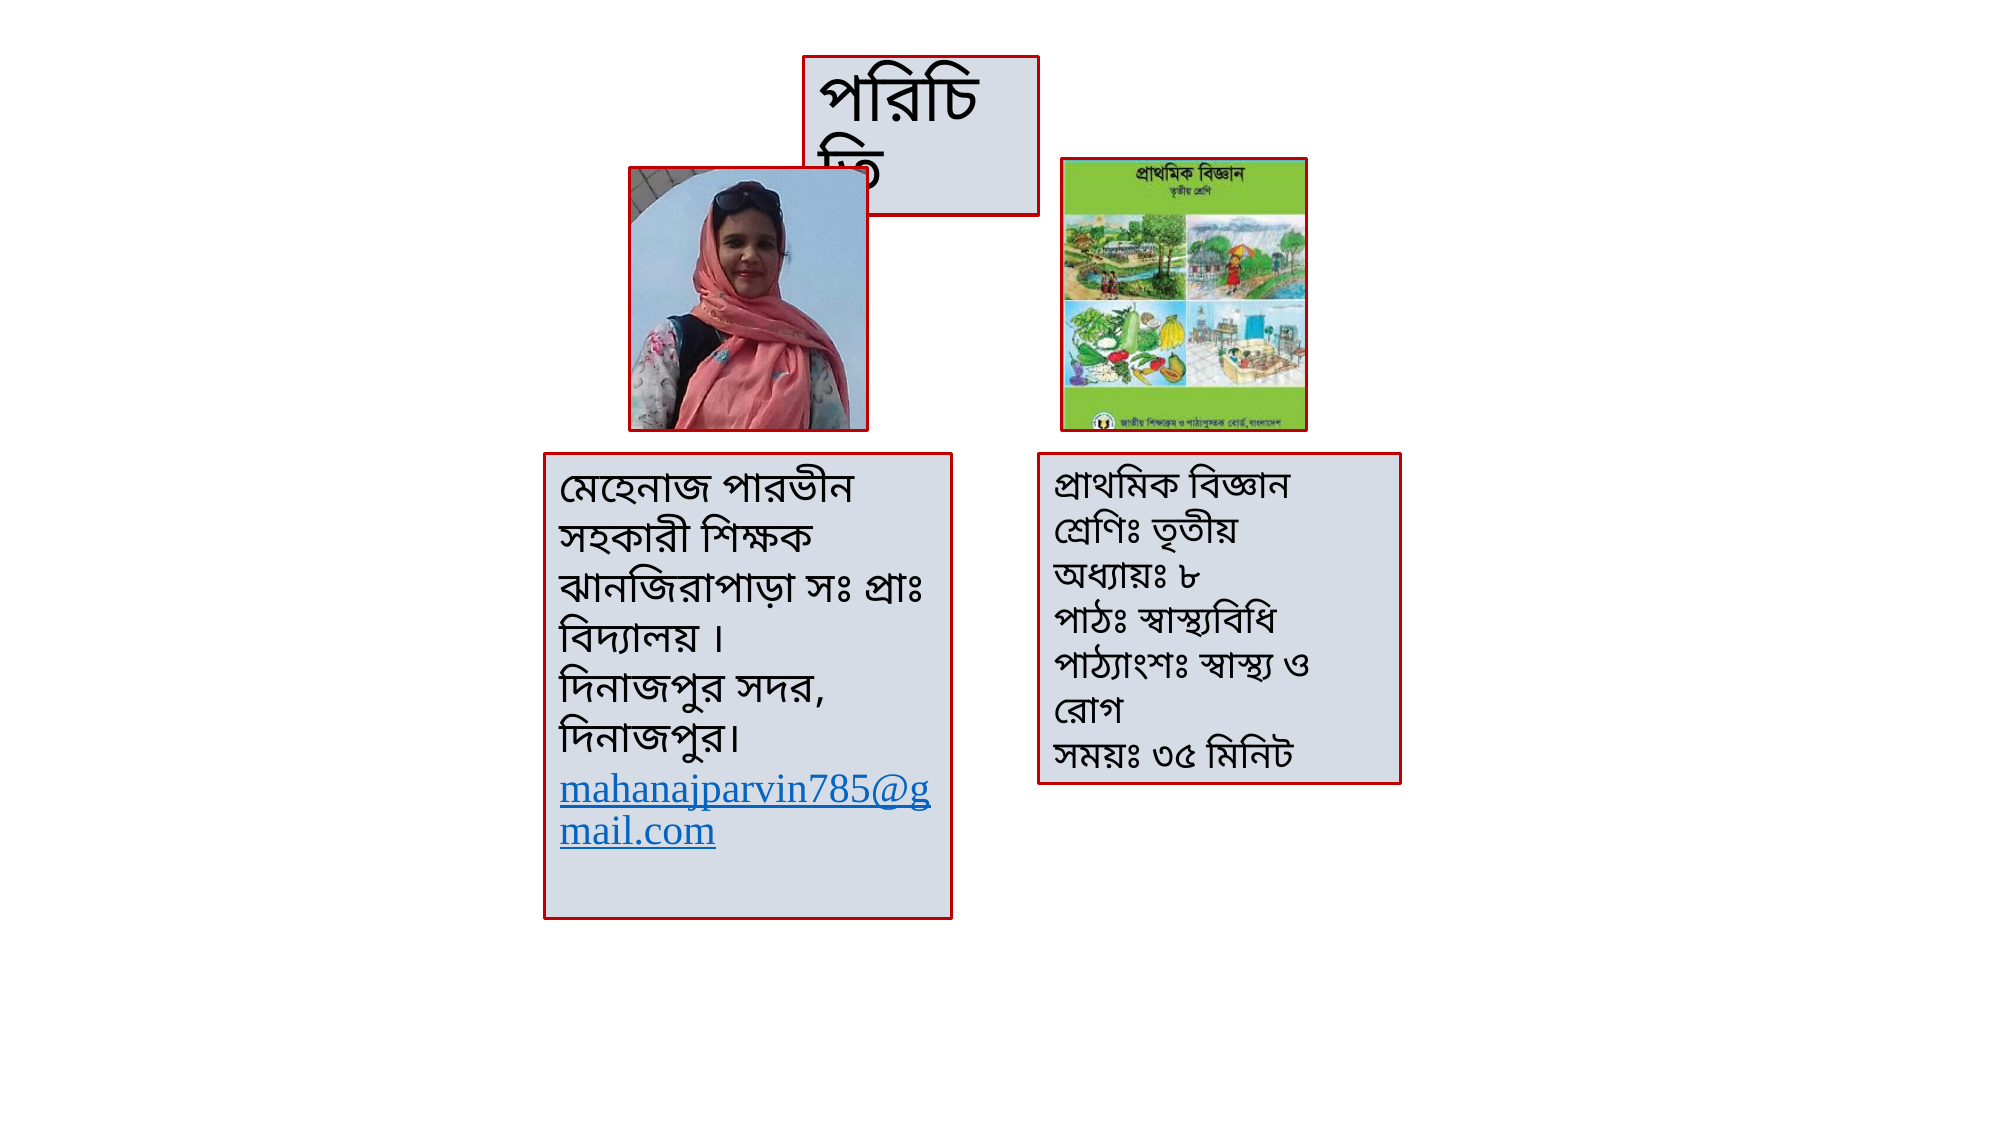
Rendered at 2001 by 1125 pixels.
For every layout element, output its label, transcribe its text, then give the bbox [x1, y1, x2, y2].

picture [630, 168, 866, 430]
text_box মেহেনাজ পারভীন সহকারী শিক্ষক ঝানজিরাপাড়া সঃ প্রাঃ বিদ্যালয় । দিনাজপুর সদর, দিনাজপুর। mahanajparvin785@gmail.com [544, 453, 952, 919]
text_box প্রাথমিক বিজ্ঞান শ্রেণিঃ তৃতীয় অধ্যায়ঃ ৮ পাঠঃ স্বাস্থ্যবিধি পাঠ্যাংশঃ স্বাস্থ্য ও রোগ সময়ঃ ৩৫ মিনিট [1038, 453, 1401, 784]
text_box পরিচিতি [803, 56, 1039, 216]
picture [1063, 160, 1306, 430]
